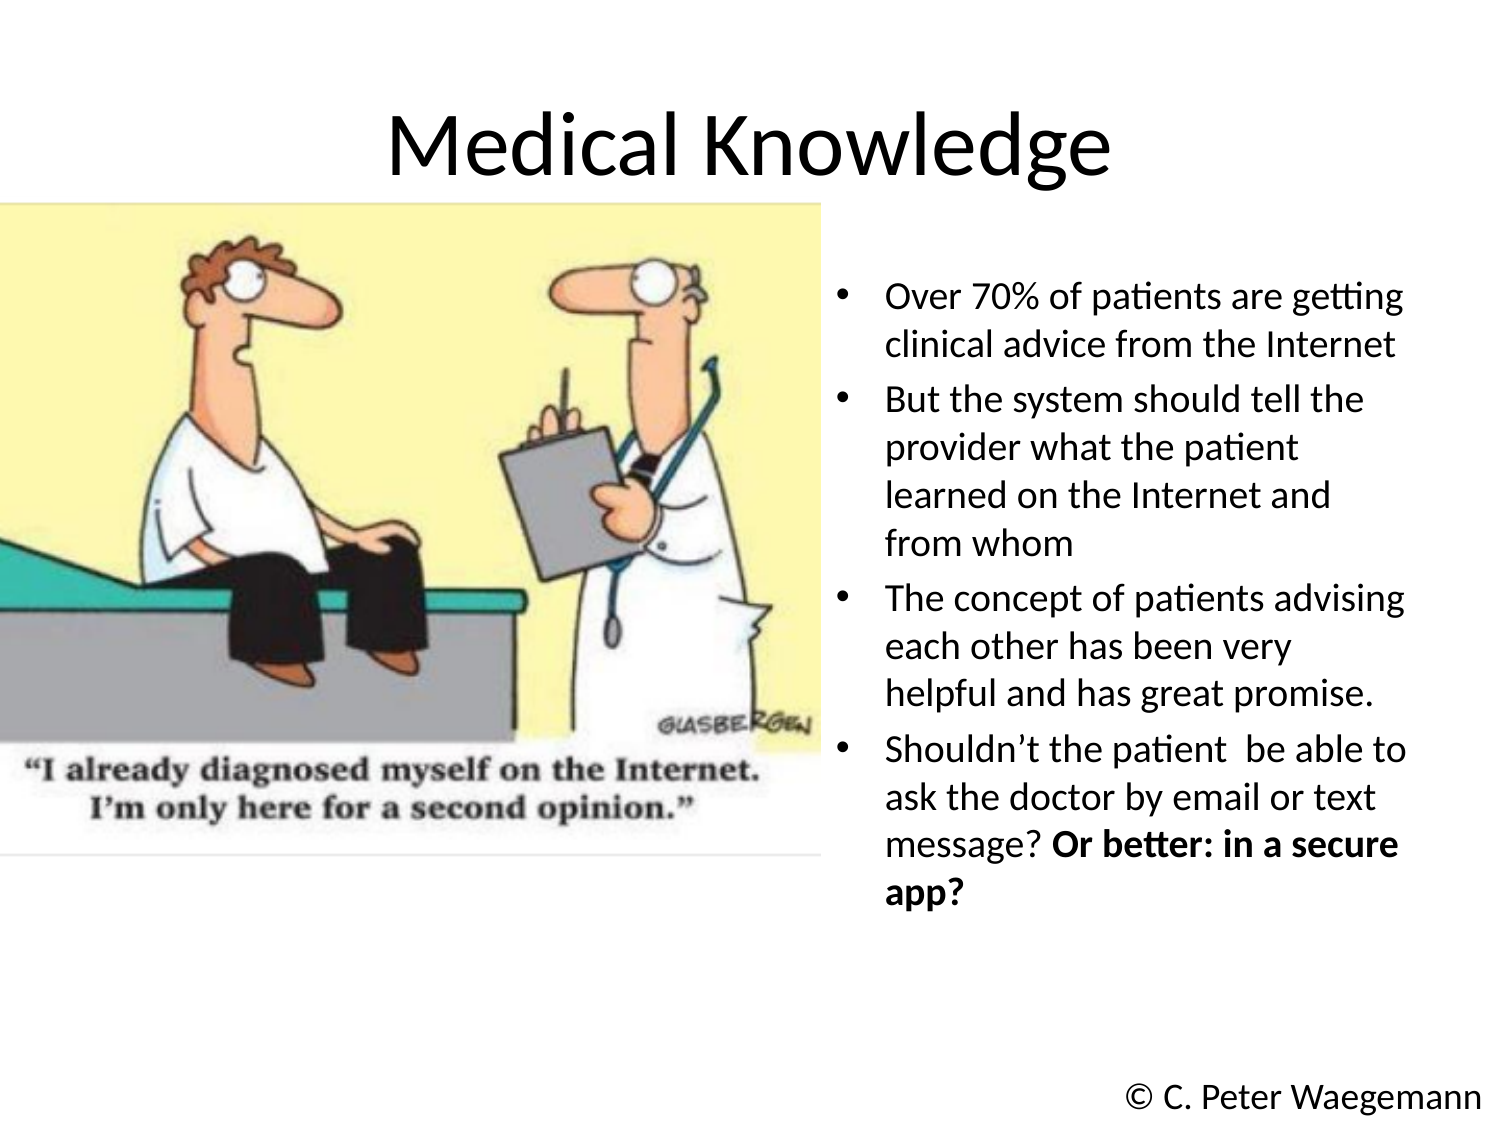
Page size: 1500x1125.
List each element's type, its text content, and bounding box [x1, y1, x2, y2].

picture [0, 195, 822, 867]
title Medical Knowledge [75, 45, 1425, 233]
text_box © C. Peter Waegemann [1108, 1064, 1499, 1125]
list Over 70% of patients are getting clinical advice from the Internet But the system should tell the provider what the patient learned on the Internet and from whom The concept of patients advising each other has been very helpful and has great promise. Shouldn’t the patient be able to ask the doctor by email or text message? Or better: in a secure app? [820, 262, 1425, 1005]
